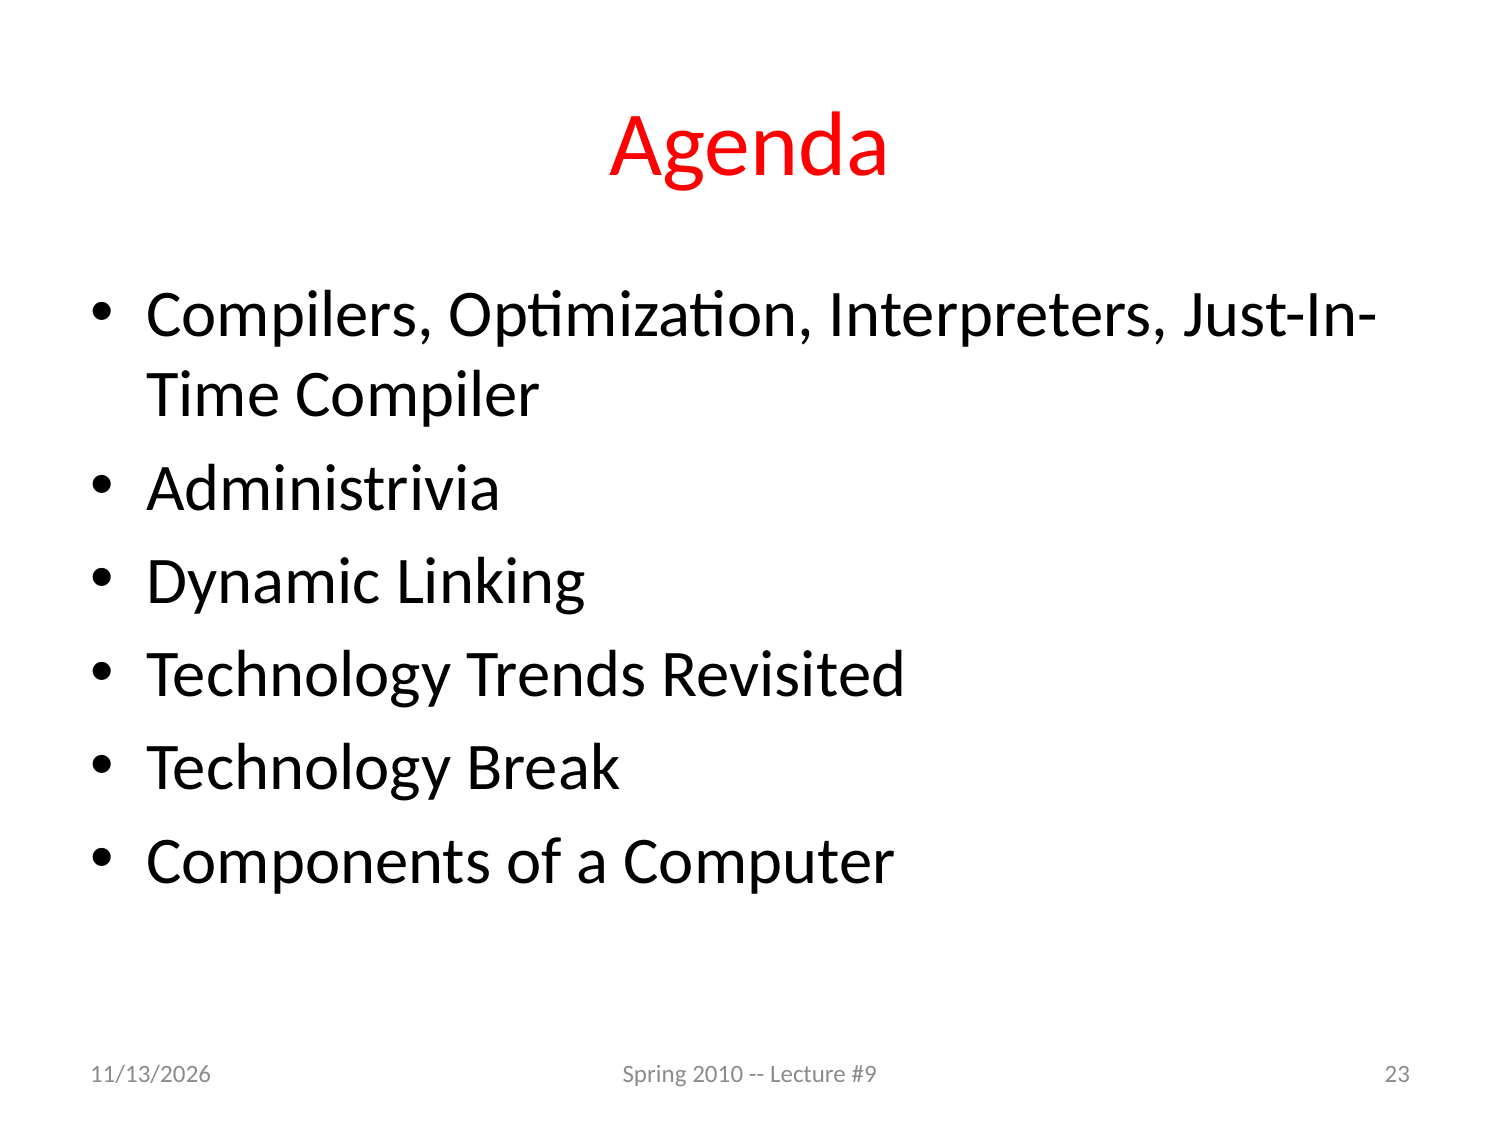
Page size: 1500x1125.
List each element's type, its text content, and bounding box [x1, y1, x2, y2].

footer Spring 2010 -- Lecture #9 [512, 1042, 988, 1103]
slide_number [75, 1042, 425, 1103]
list Compilers, Optimization, Interpreters, Just-In-Time Compiler Administrivia Dynamic Linking Technology Trends Revisited Technology Break Components of a Computer [75, 262, 1425, 1005]
title Agenda [75, 45, 1425, 233]
slide_number 23 [1074, 1042, 1425, 1103]
